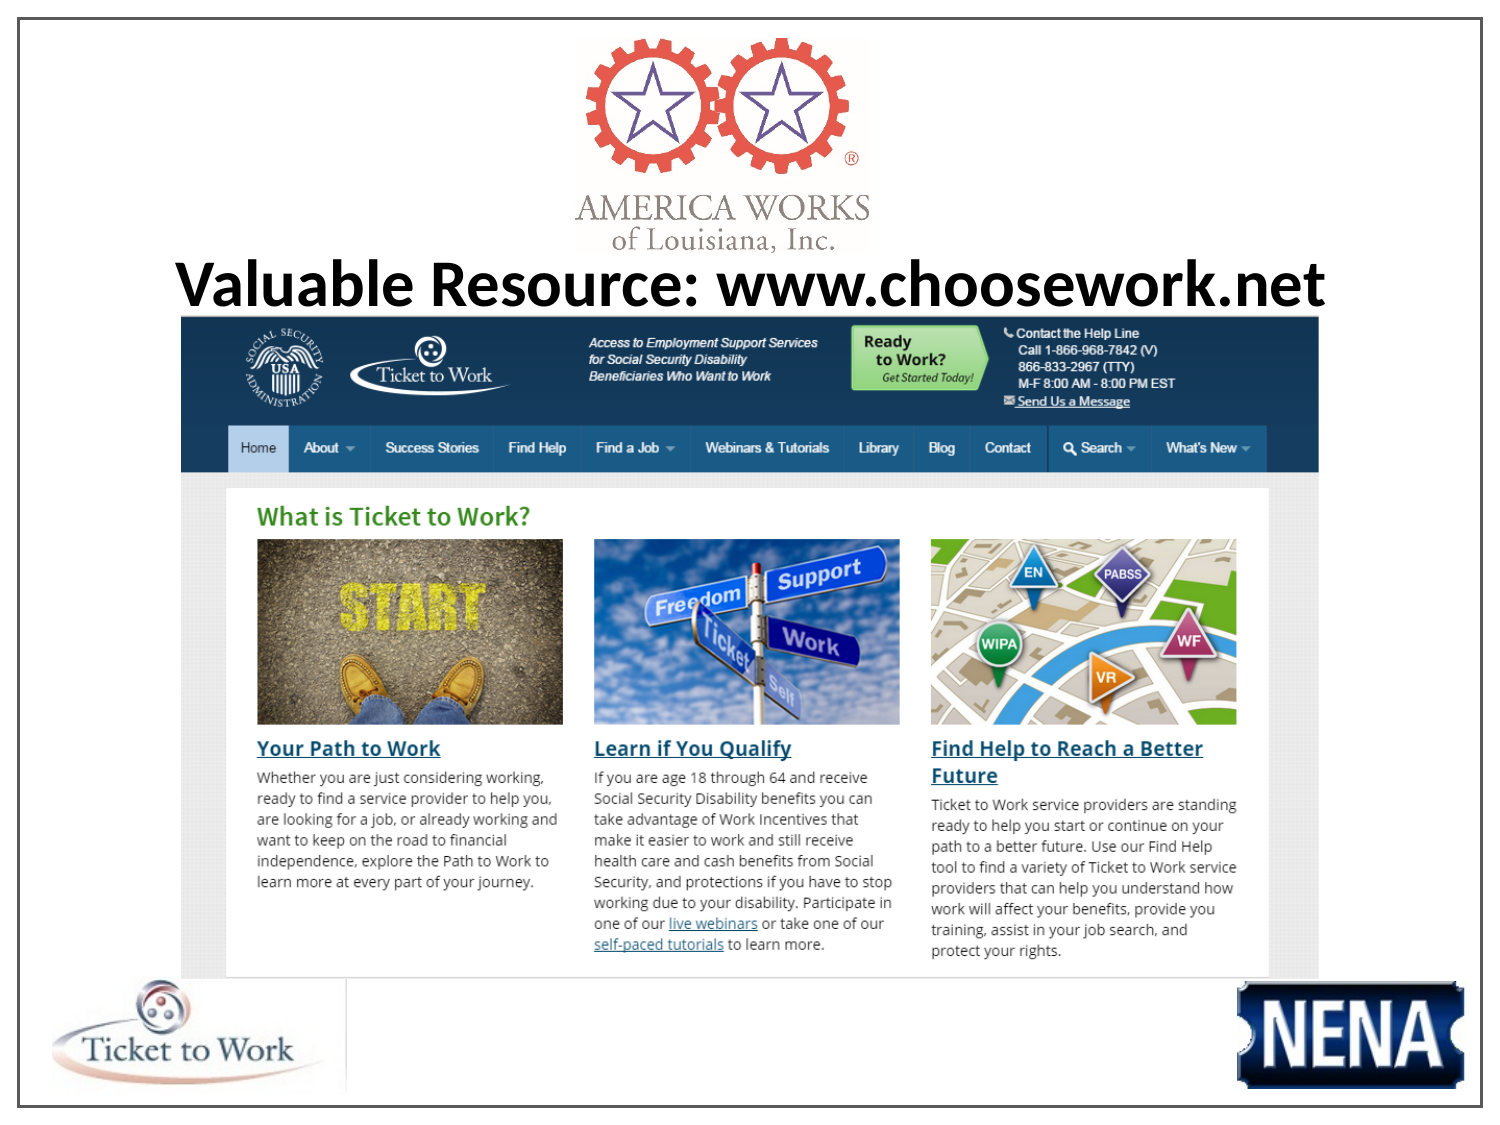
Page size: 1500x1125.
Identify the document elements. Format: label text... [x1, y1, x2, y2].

picture [574, 38, 869, 253]
picture [52, 314, 1319, 1095]
picture [1237, 981, 1467, 1089]
list Valuable Resource: www.choosework.net [76, 232, 1427, 975]
